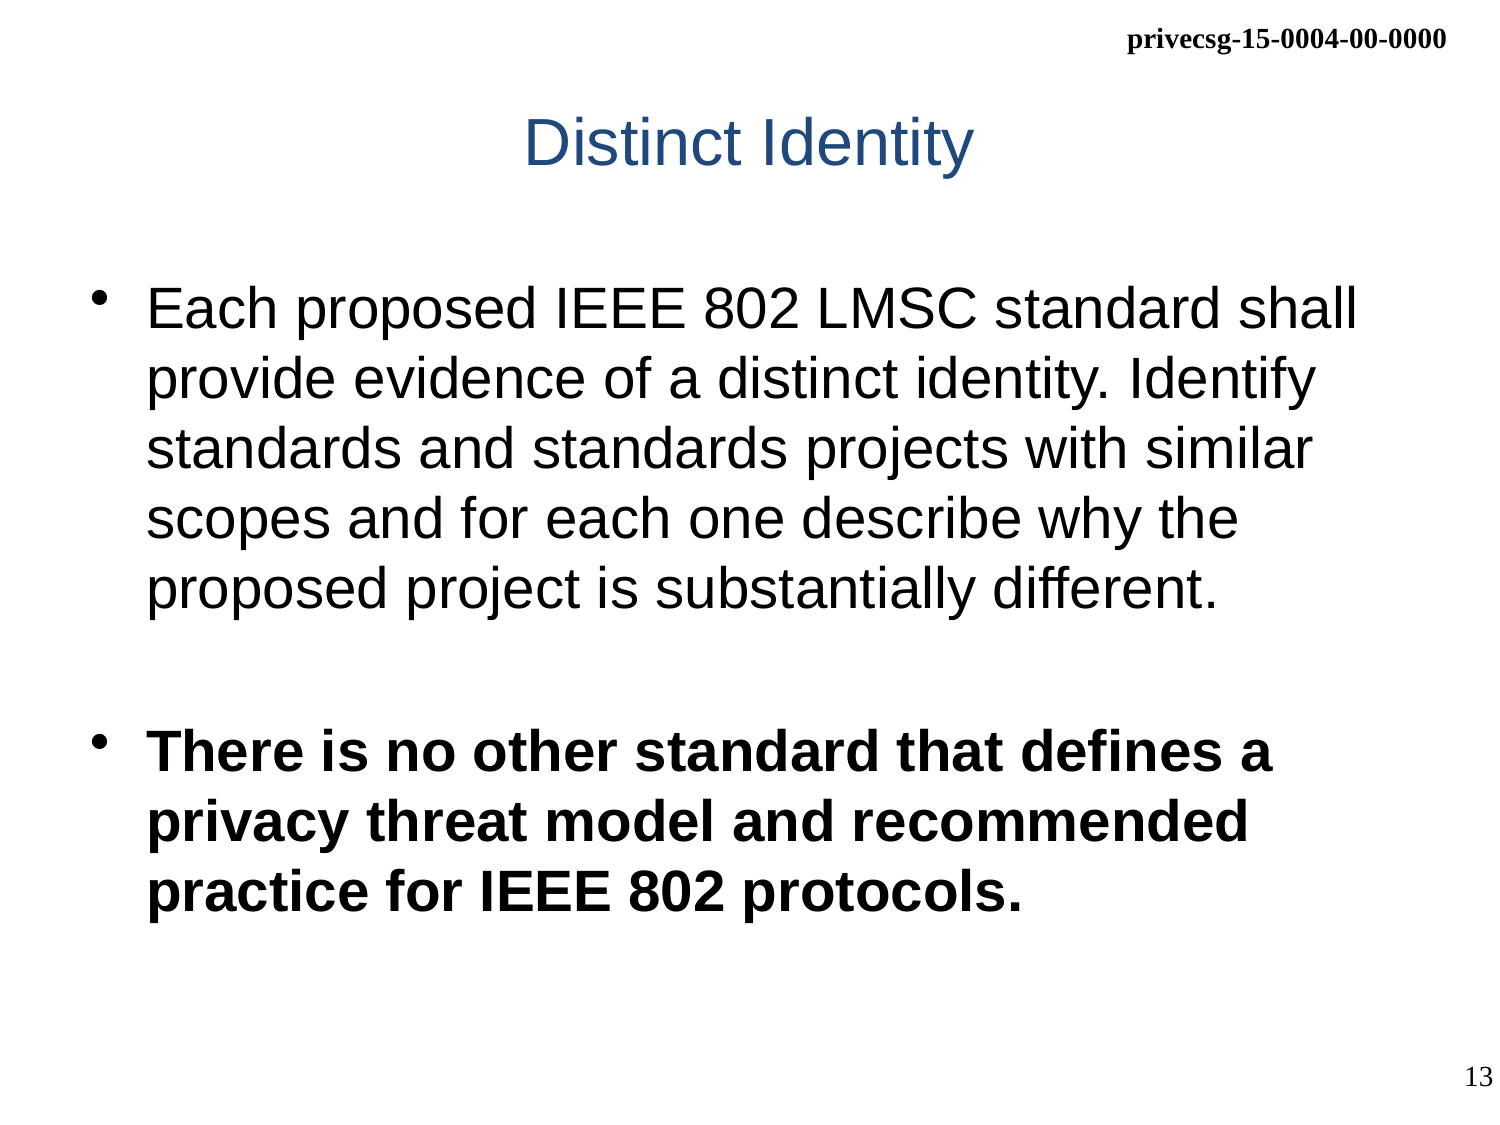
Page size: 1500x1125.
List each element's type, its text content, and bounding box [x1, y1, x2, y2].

title Distinct Identity [75, 45, 1425, 233]
list Each proposed IEEE 802 LMSC standard shall provide evidence of a distinct identity. Identify standards and standards projects with similar scopes and for each one describe why the proposed project is substantially different. There is no other standard that defines a privacy threat model and recommended practice for IEEE 802 protocols. [75, 262, 1425, 1005]
